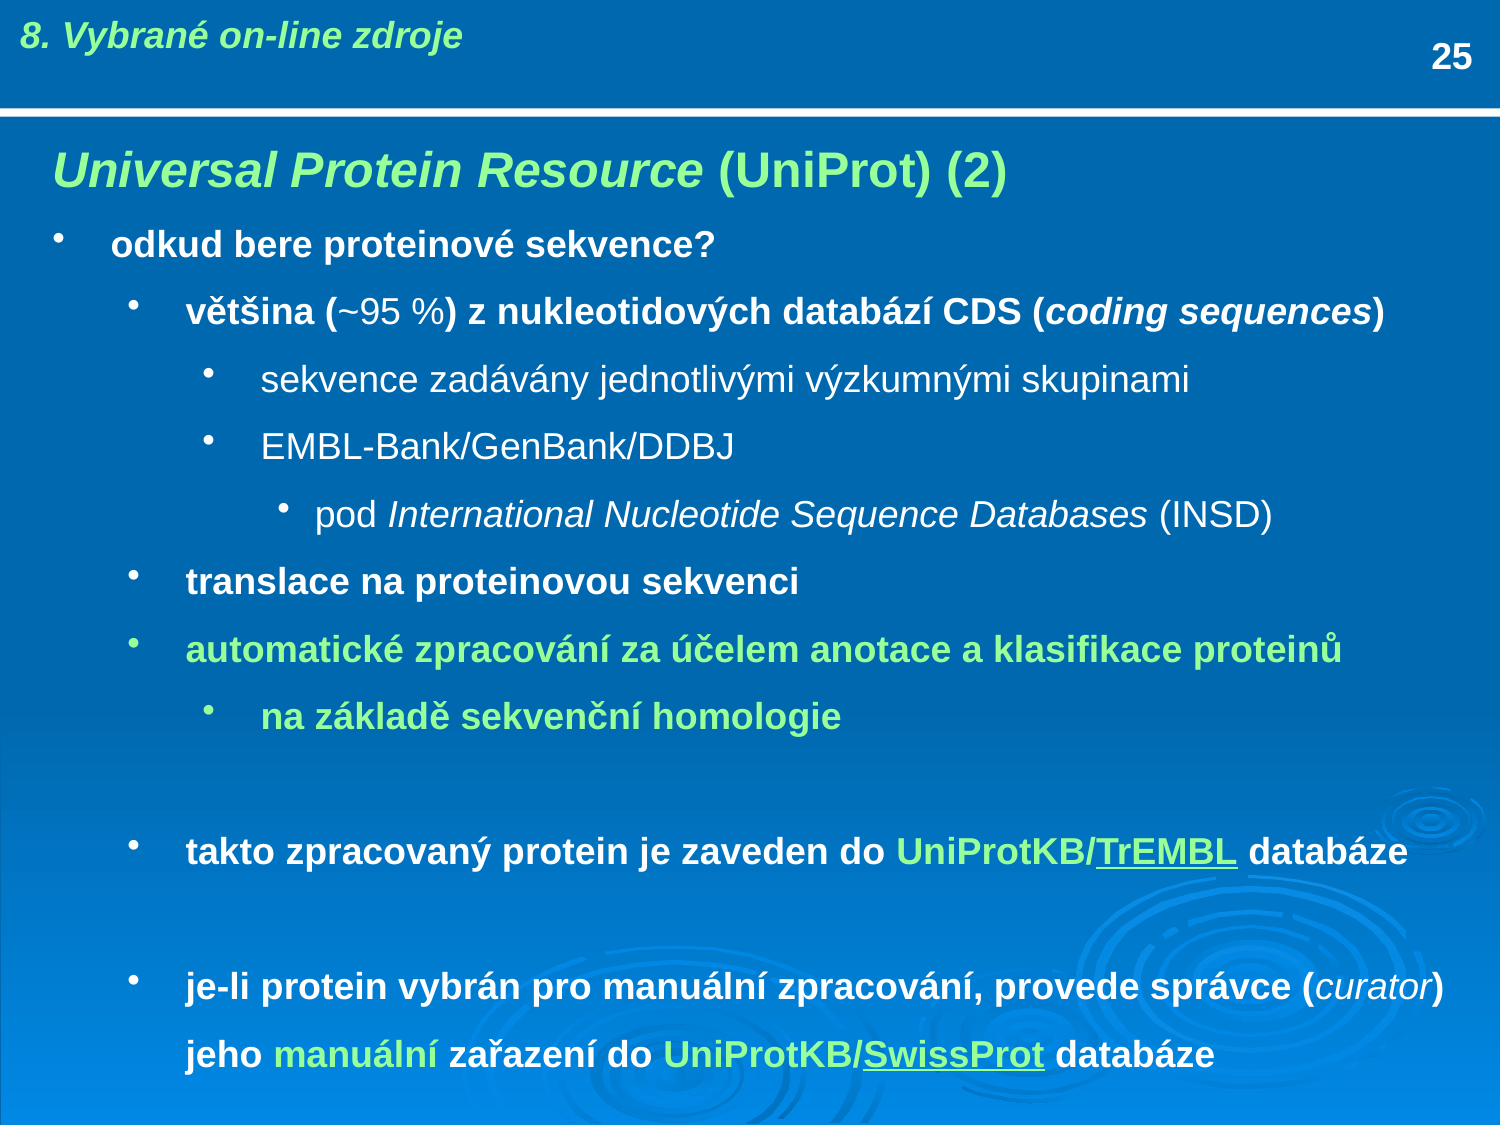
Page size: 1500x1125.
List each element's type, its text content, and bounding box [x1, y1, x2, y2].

text_box 8. Vybrané on-line zdroje [5, 3, 479, 104]
text_box Universal Protein Resource (UniProt) (2) odkud bere proteinové sekvence? většina (~95 %) z nukleotidových databází CDS (coding sequences) sekvence zadávány jednotlivými výzkumnými skupinami EMBL-Bank/GenBank/DDBJ pod International Nucleotide Sequence Databases (INSD) translace na proteinovou sekvenci automatické zpracování za účelem anotace a klasifikace proteinů na základě sekvenční homologie takto zpracovaný protein je zaveden do UniProtKB/TrEMBL databáze je-li protein vybrán pro manuální zpracování, provede správce (curator) jeho manuální zařazení do UniProtKB/SwissProt databáze [37, 99, 1463, 1083]
text_box 25 [1399, 24, 1488, 85]
